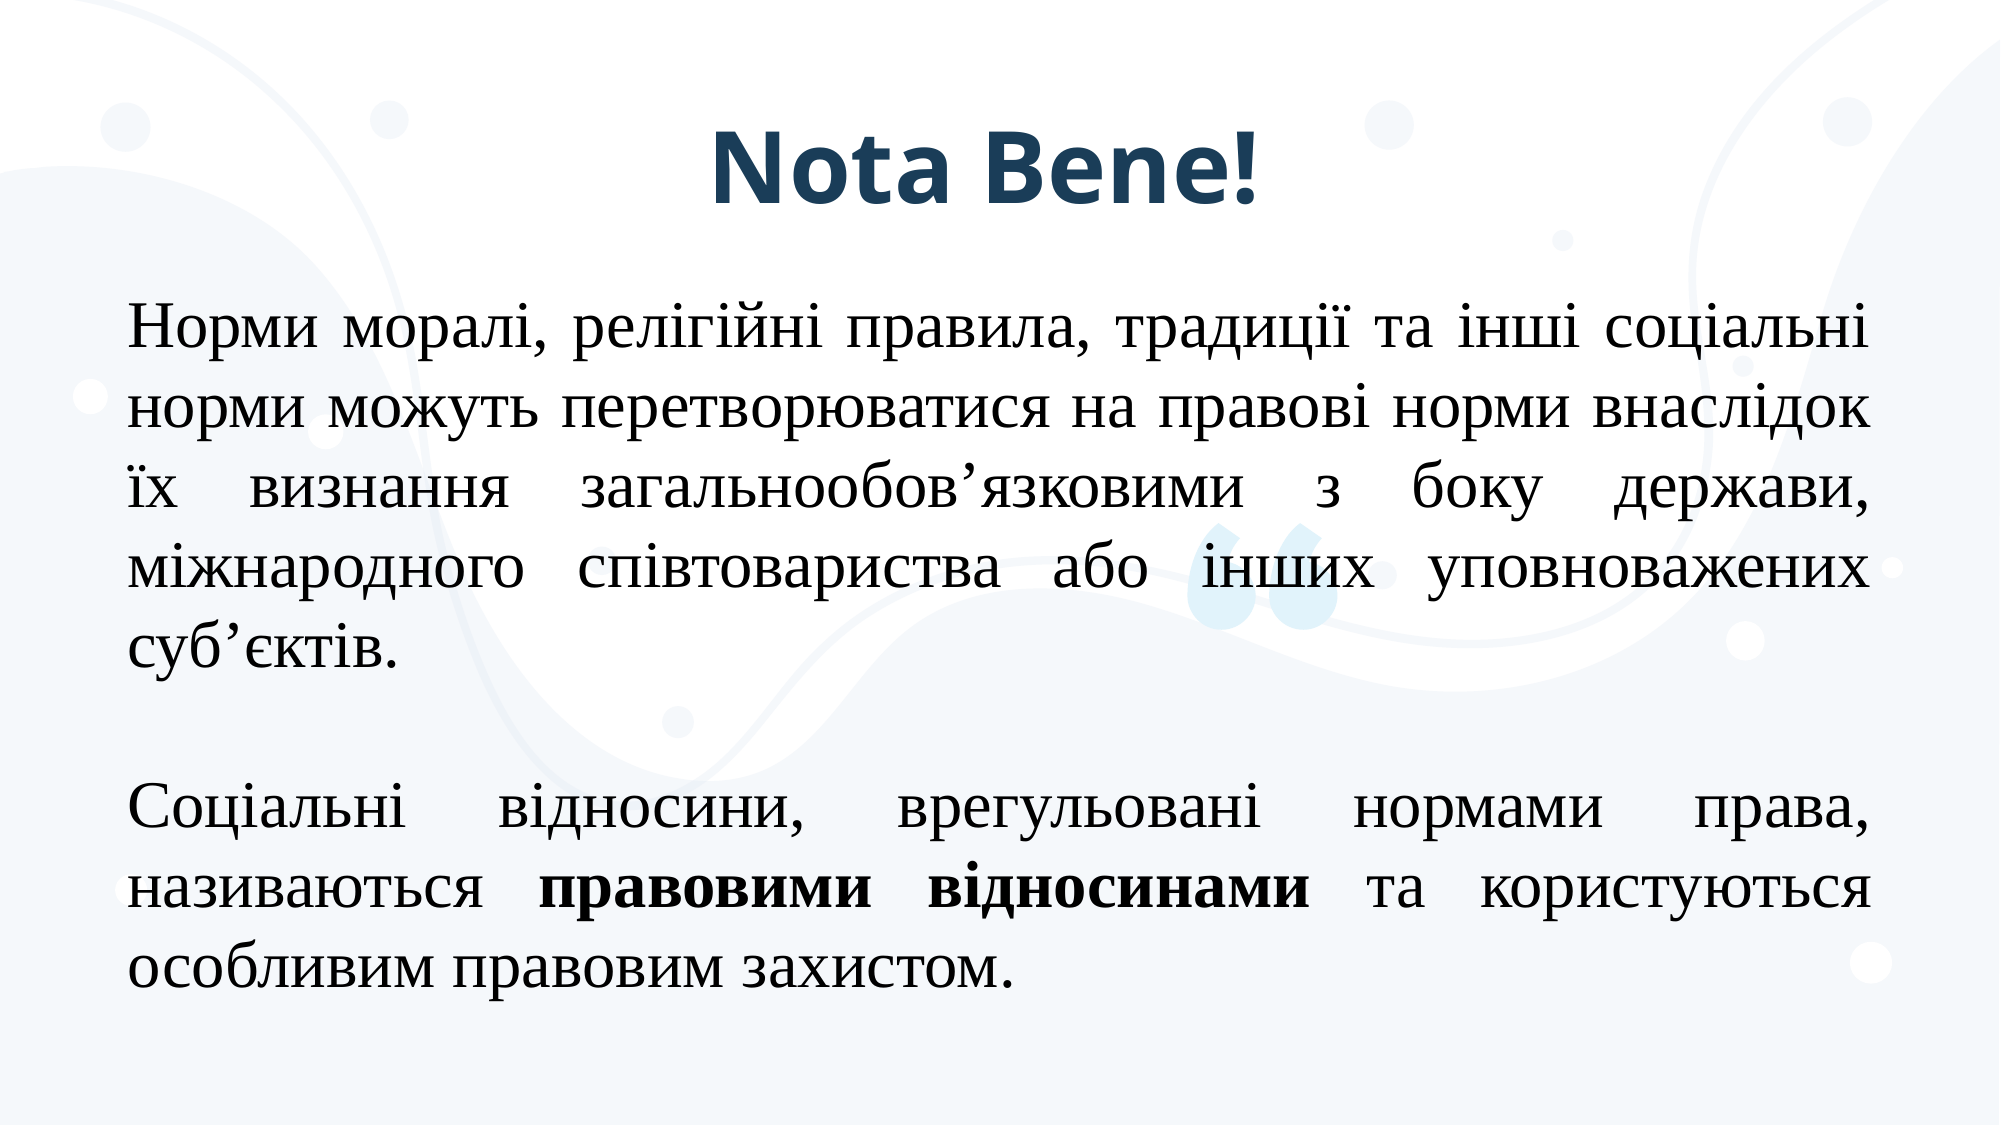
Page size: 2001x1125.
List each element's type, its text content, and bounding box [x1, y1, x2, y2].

text_box Норми моралі, релігійні правила, традиції та інші соціальні норми можуть перетворюватися на правові норми внаслідок їх визнання загальнообов’язковими з боку держави, міжнародного співтовариства або інших уповноважених суб’єктів. Соціальні відносини, врегульовані нормами права, називаються правовими відносинами та користуються особливим правовим захистом. [112, 273, 1888, 1088]
text_box Nota Bene! [107, 95, 1861, 231]
